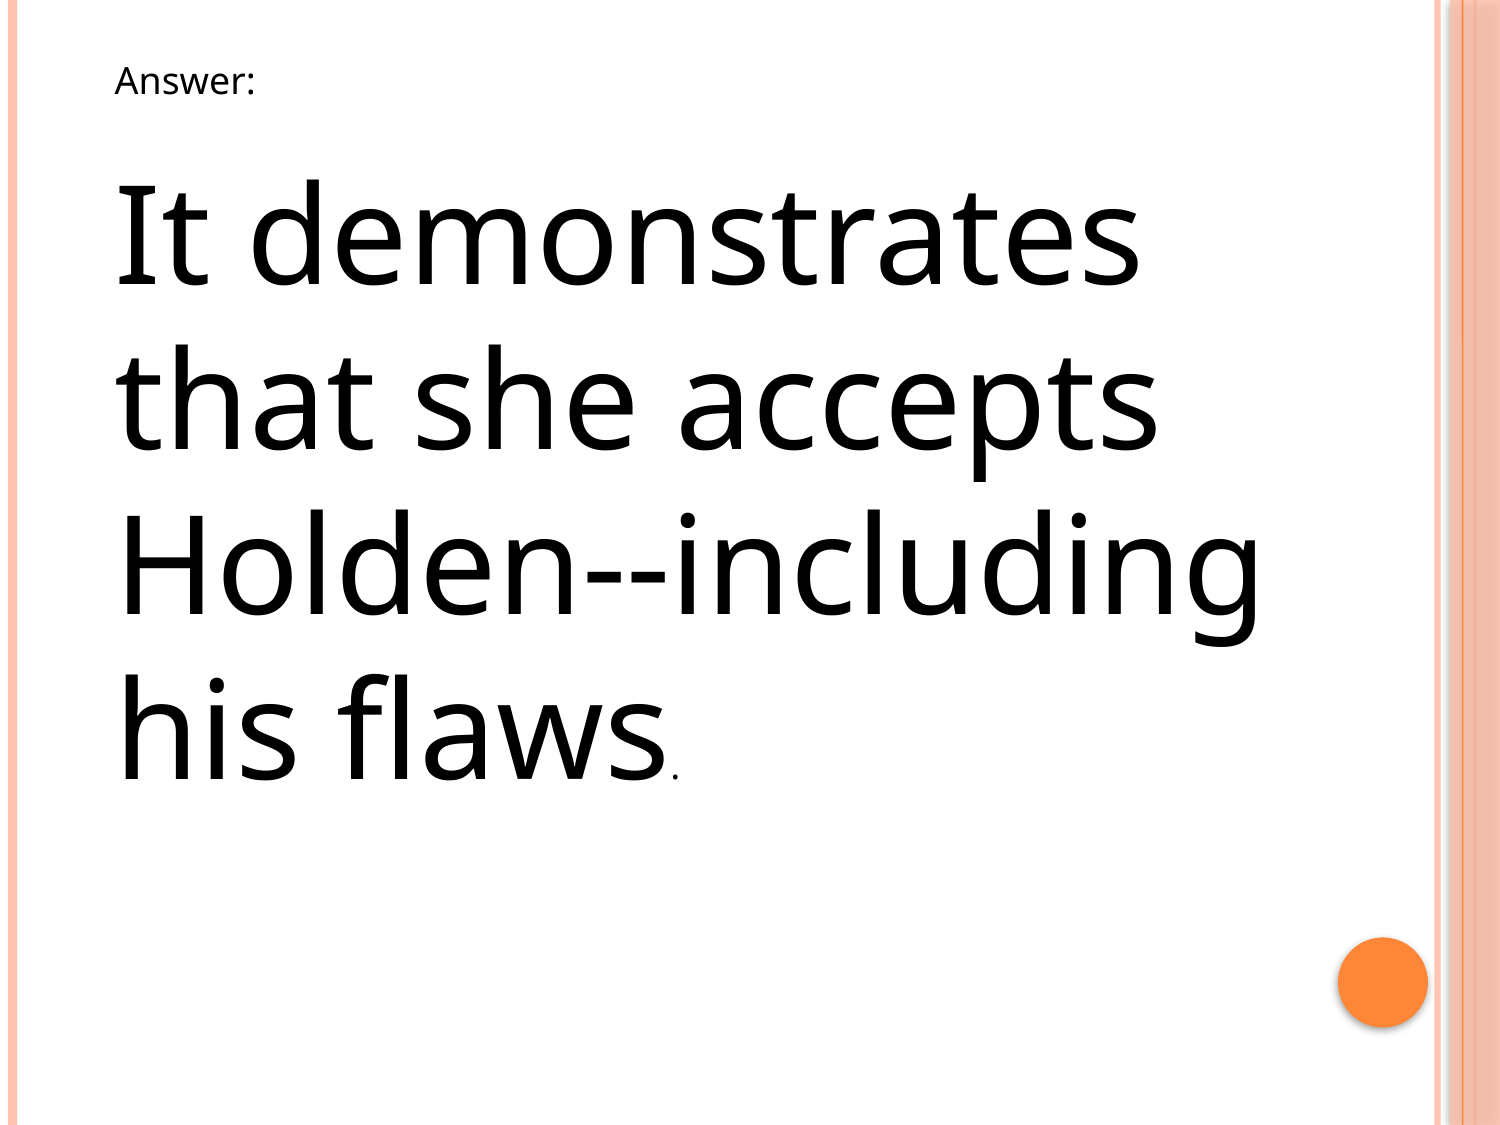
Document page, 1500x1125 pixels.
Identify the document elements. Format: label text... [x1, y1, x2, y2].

text_box Answer: It demonstrates that she accepts Holden--including his flaws. [99, 49, 1375, 815]
